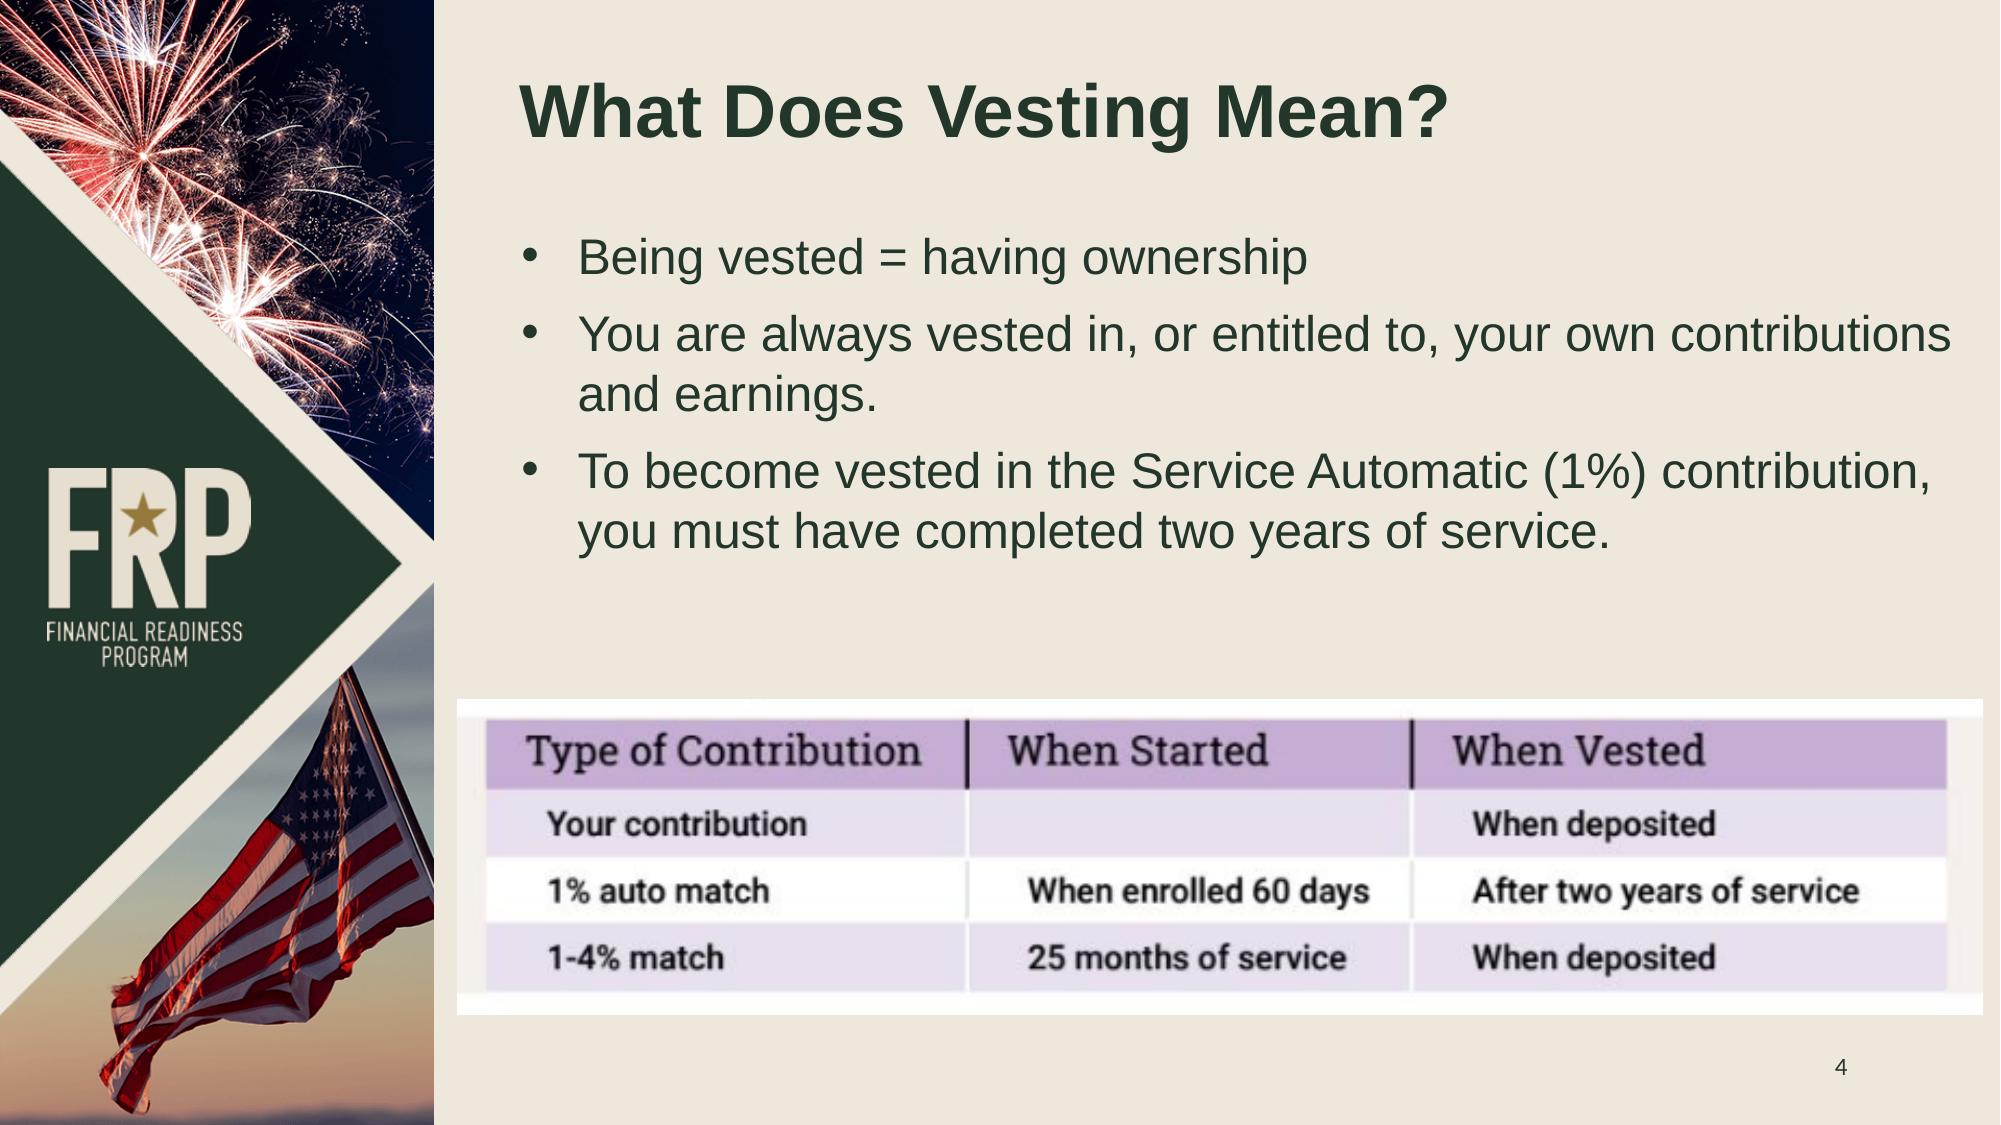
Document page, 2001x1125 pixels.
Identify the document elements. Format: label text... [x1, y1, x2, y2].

picture [457, 699, 1983, 1015]
list Being vested = having ownership You are always vested in, or entitled to, your own contributions and earnings. To become vested in the Service Automatic (1%) contribution, you must have completed two years of service. [504, 216, 1983, 699]
title What Does Vesting Mean? [504, 2, 1905, 216]
slide_number 4 [1412, 1035, 1863, 1096]
picture [0, 0, 434, 1125]
